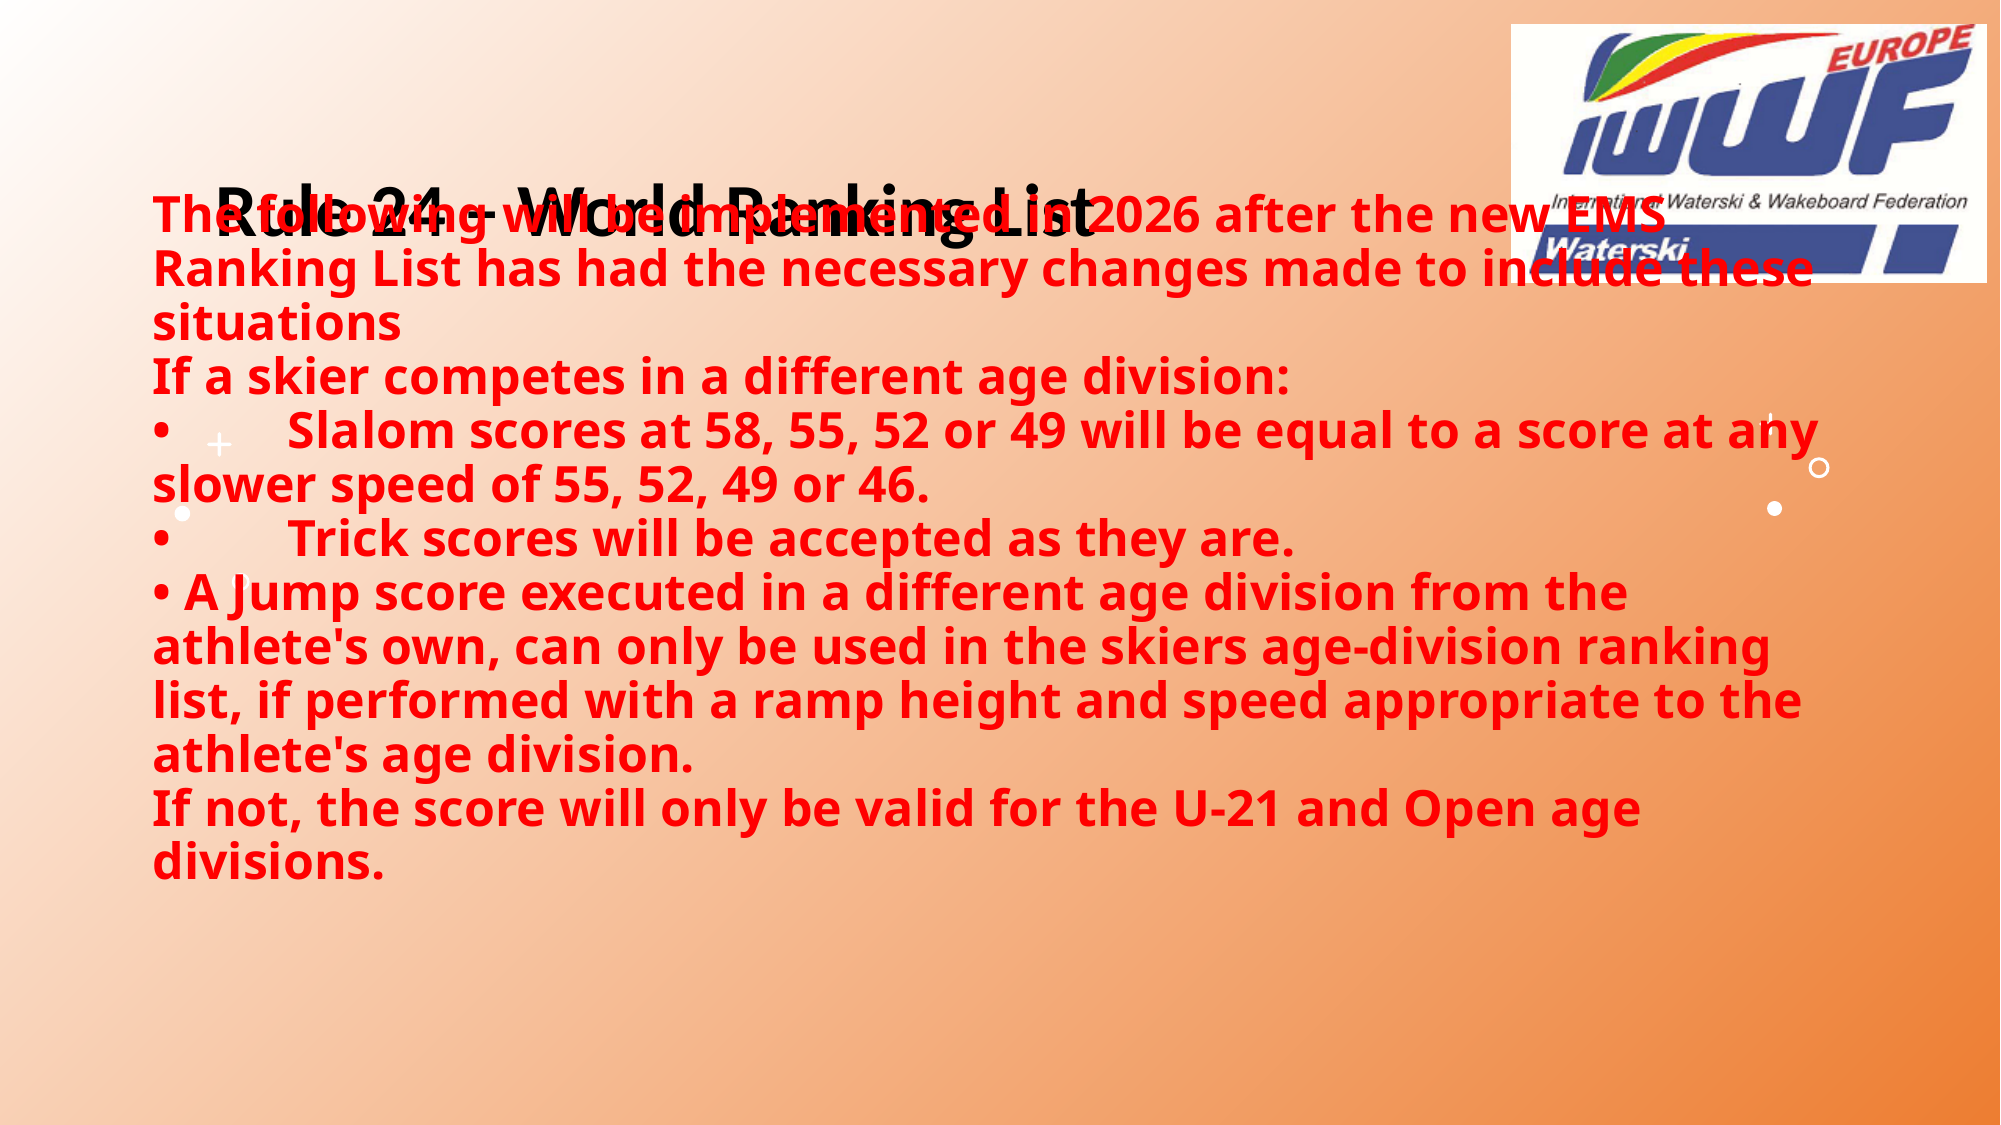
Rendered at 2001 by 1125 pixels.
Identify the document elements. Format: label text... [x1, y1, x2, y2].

title The following will be implemented in 2026 after the new EMS Ranking List has had the necessary changes made to include these situations If a skier competes in a different age division: • Slalom scores at 58, 55, 52 or 49 will be equal to a score at any slower speed of 55, 52, 49 or 46. • Trick scores will be accepted as they are. • A Jump score executed in a different age division from the athlete's own, can only be used in the skiers age-division ranking list, if performed with a ramp height and speed appropriate to the athlete's age division. If not, the score will only be valid for the U-21 and Open age divisions. [137, 430, 1863, 899]
picture [1511, 24, 1987, 283]
text_box Rule 24 – World Ranking List [200, 153, 1201, 259]
